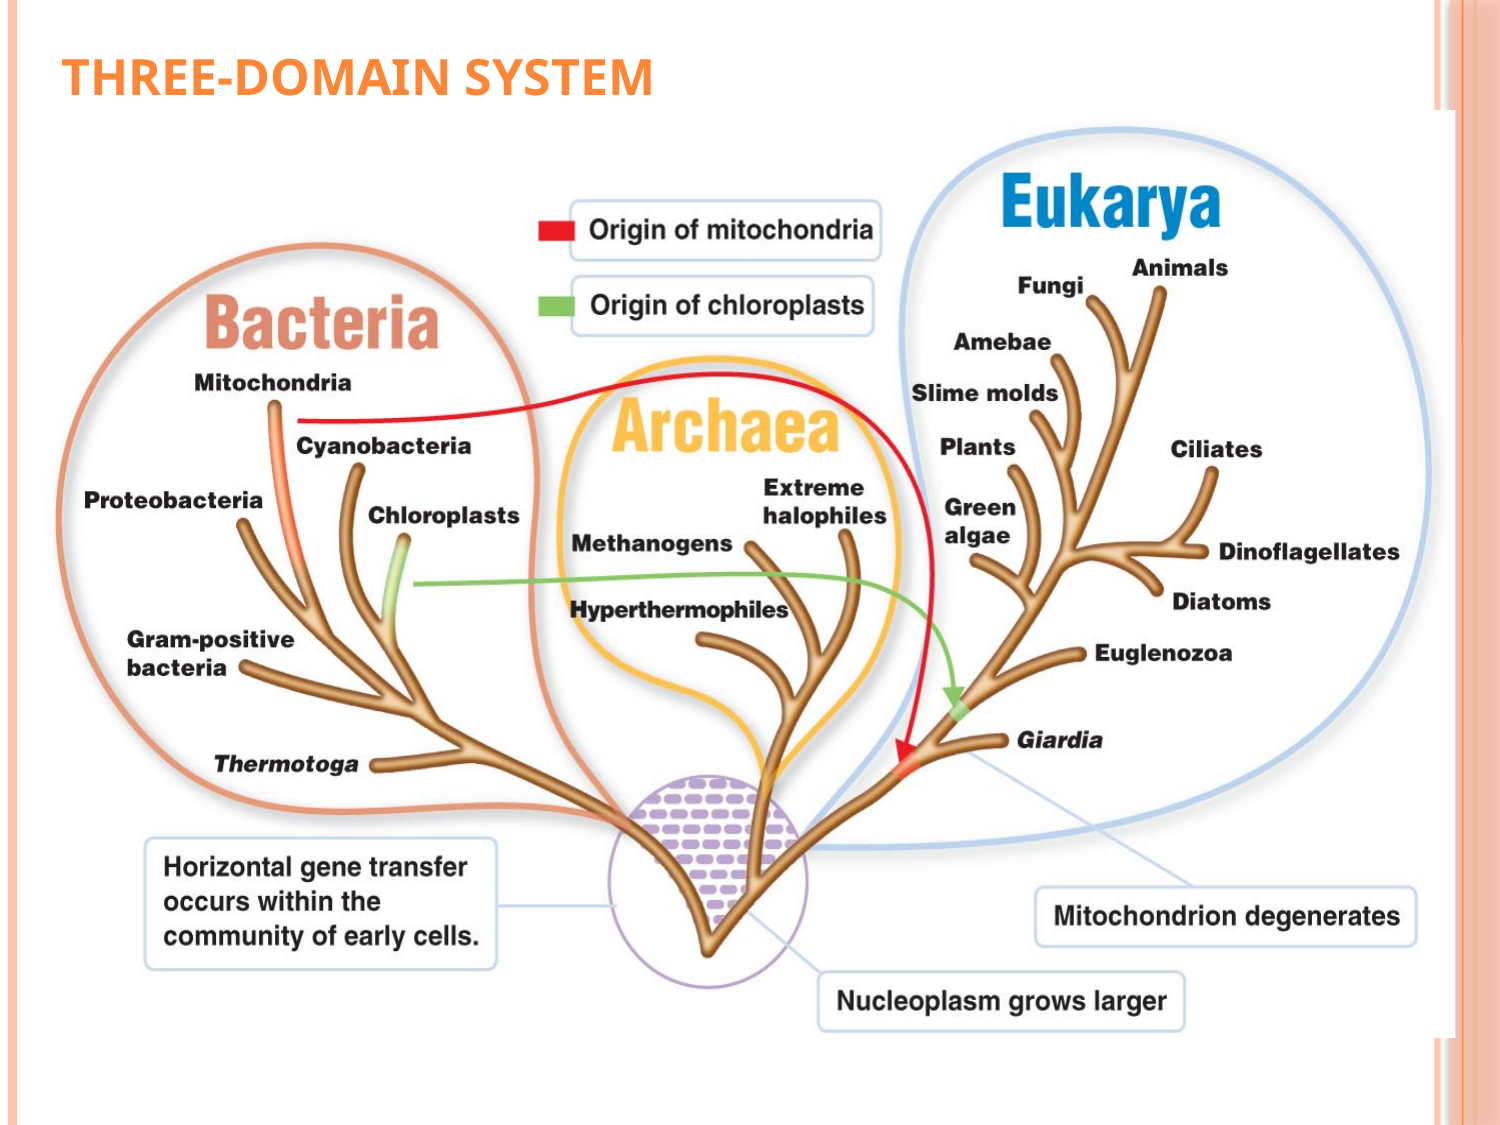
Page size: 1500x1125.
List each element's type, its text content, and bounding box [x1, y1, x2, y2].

title Three-Domain System [46, 14, 1500, 113]
picture [43, 109, 1457, 1038]
